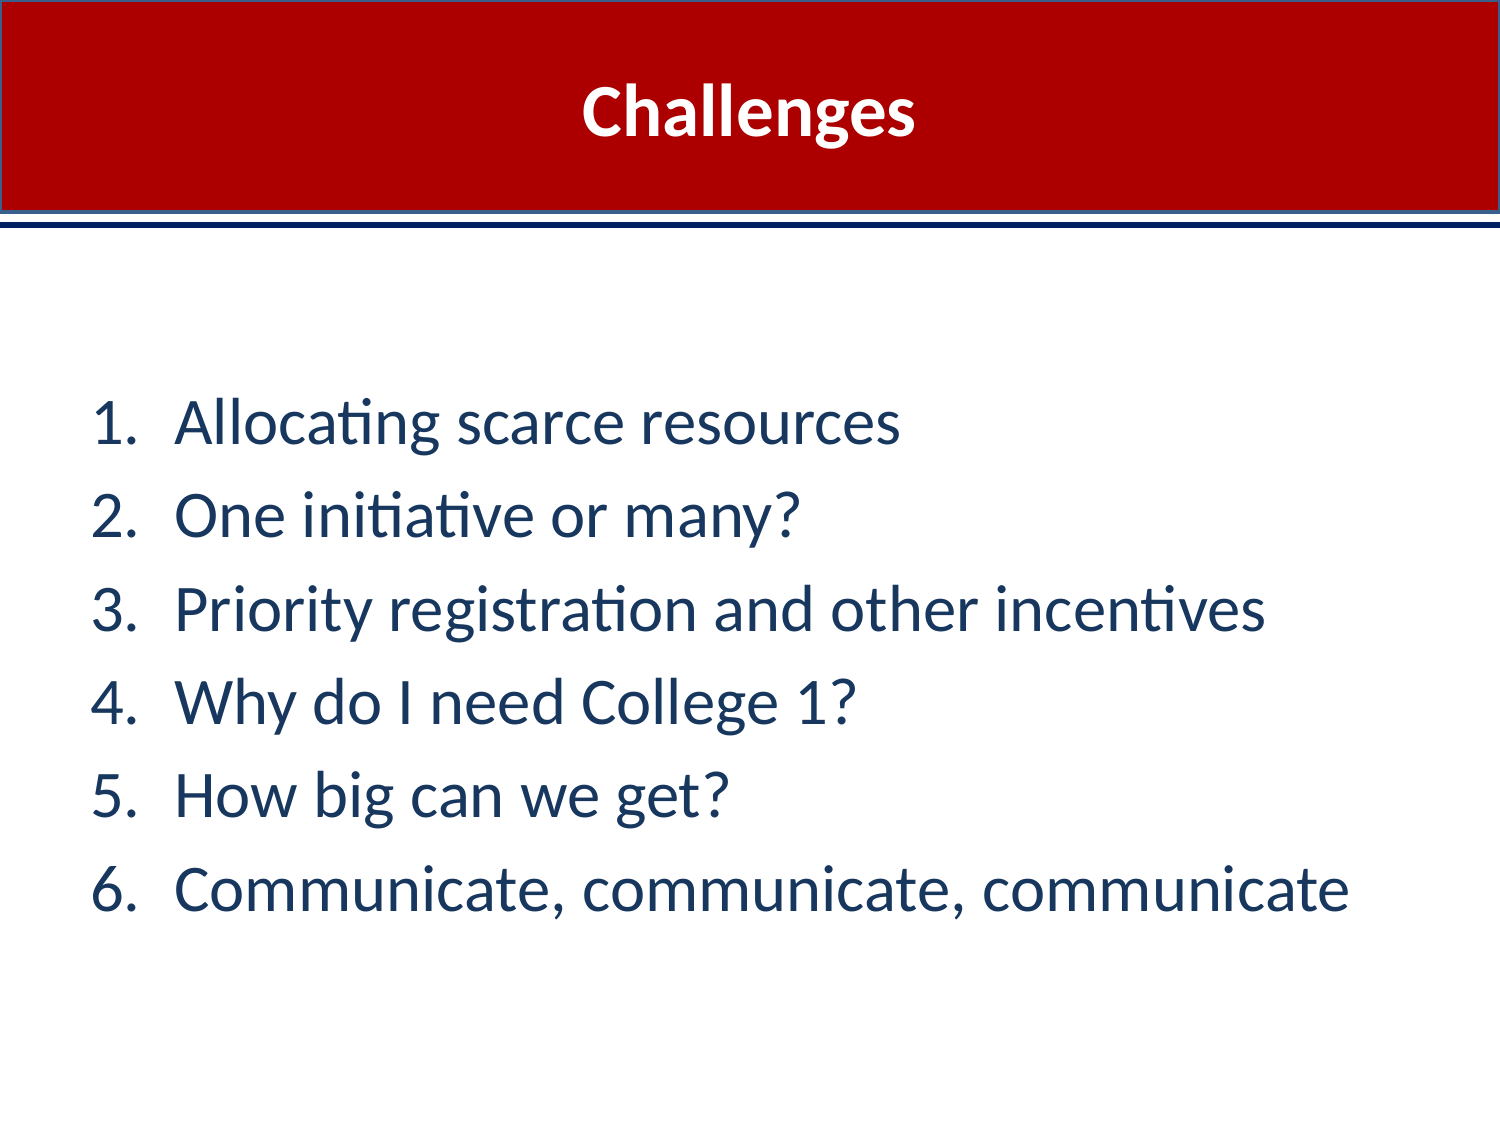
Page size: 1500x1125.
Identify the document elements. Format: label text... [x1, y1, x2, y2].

text_box [0, 0, 1500, 214]
list Allocating scarce resources One initiative or many? Priority registration and other incentives Why do I need College 1? How big can we get? Communicate, communicate, communicate [75, 370, 1425, 1113]
title Challenges [75, 12, 1425, 200]
